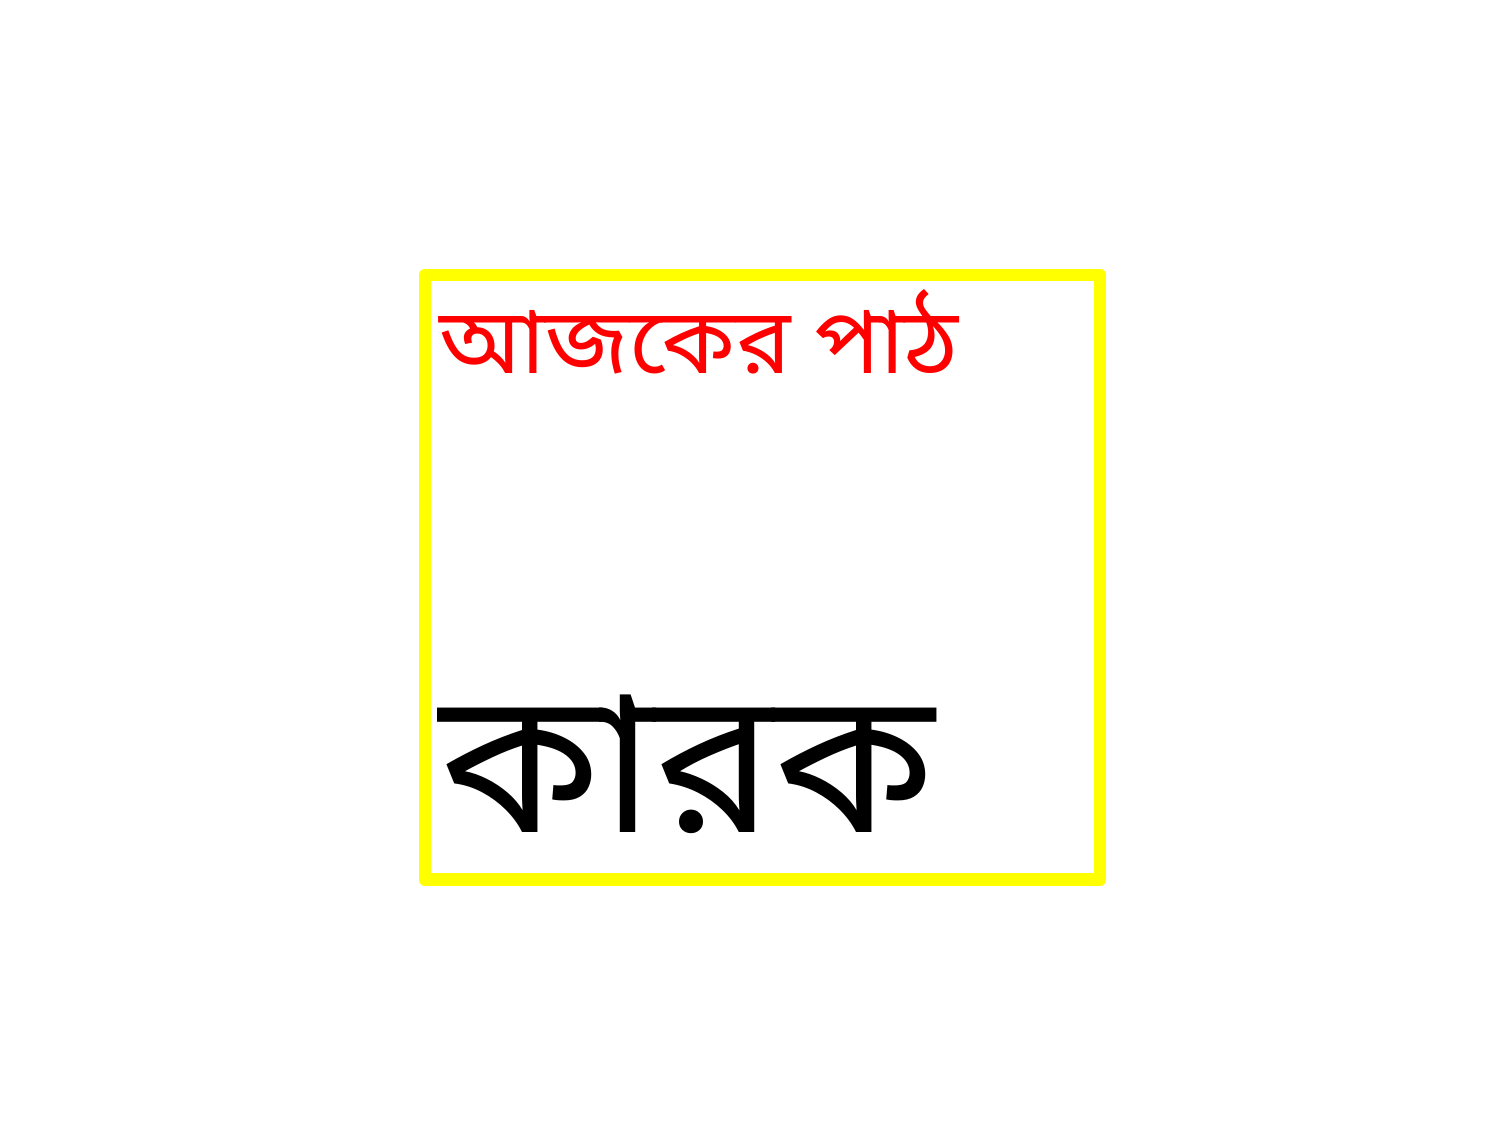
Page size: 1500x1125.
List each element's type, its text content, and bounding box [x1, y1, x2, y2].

text_box আজকের পাঠ কারক [424, 274, 1100, 880]
